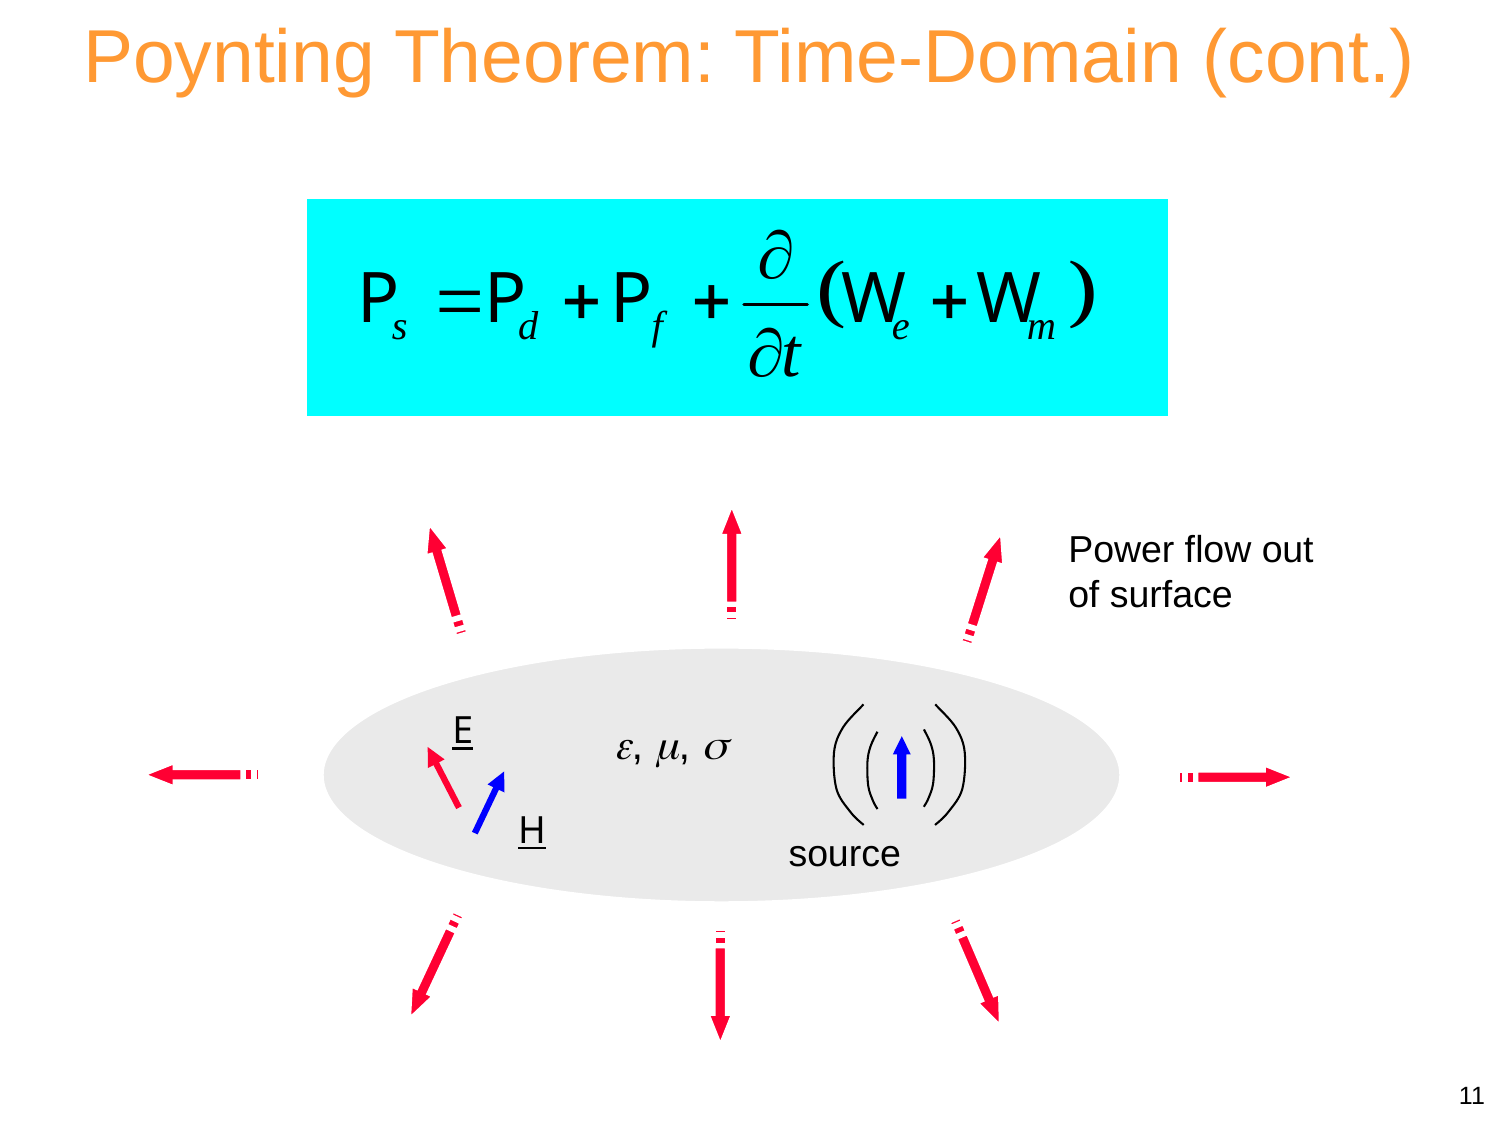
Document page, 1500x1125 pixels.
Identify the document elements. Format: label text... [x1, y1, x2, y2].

text_box [306, 197, 1170, 418]
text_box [348, 211, 1106, 393]
slide_number 11 [1149, 1065, 1500, 1125]
text_box Poynting Theorem: Time-Domain (cont.) [28, 0, 1471, 105]
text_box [145, 506, 1342, 1044]
